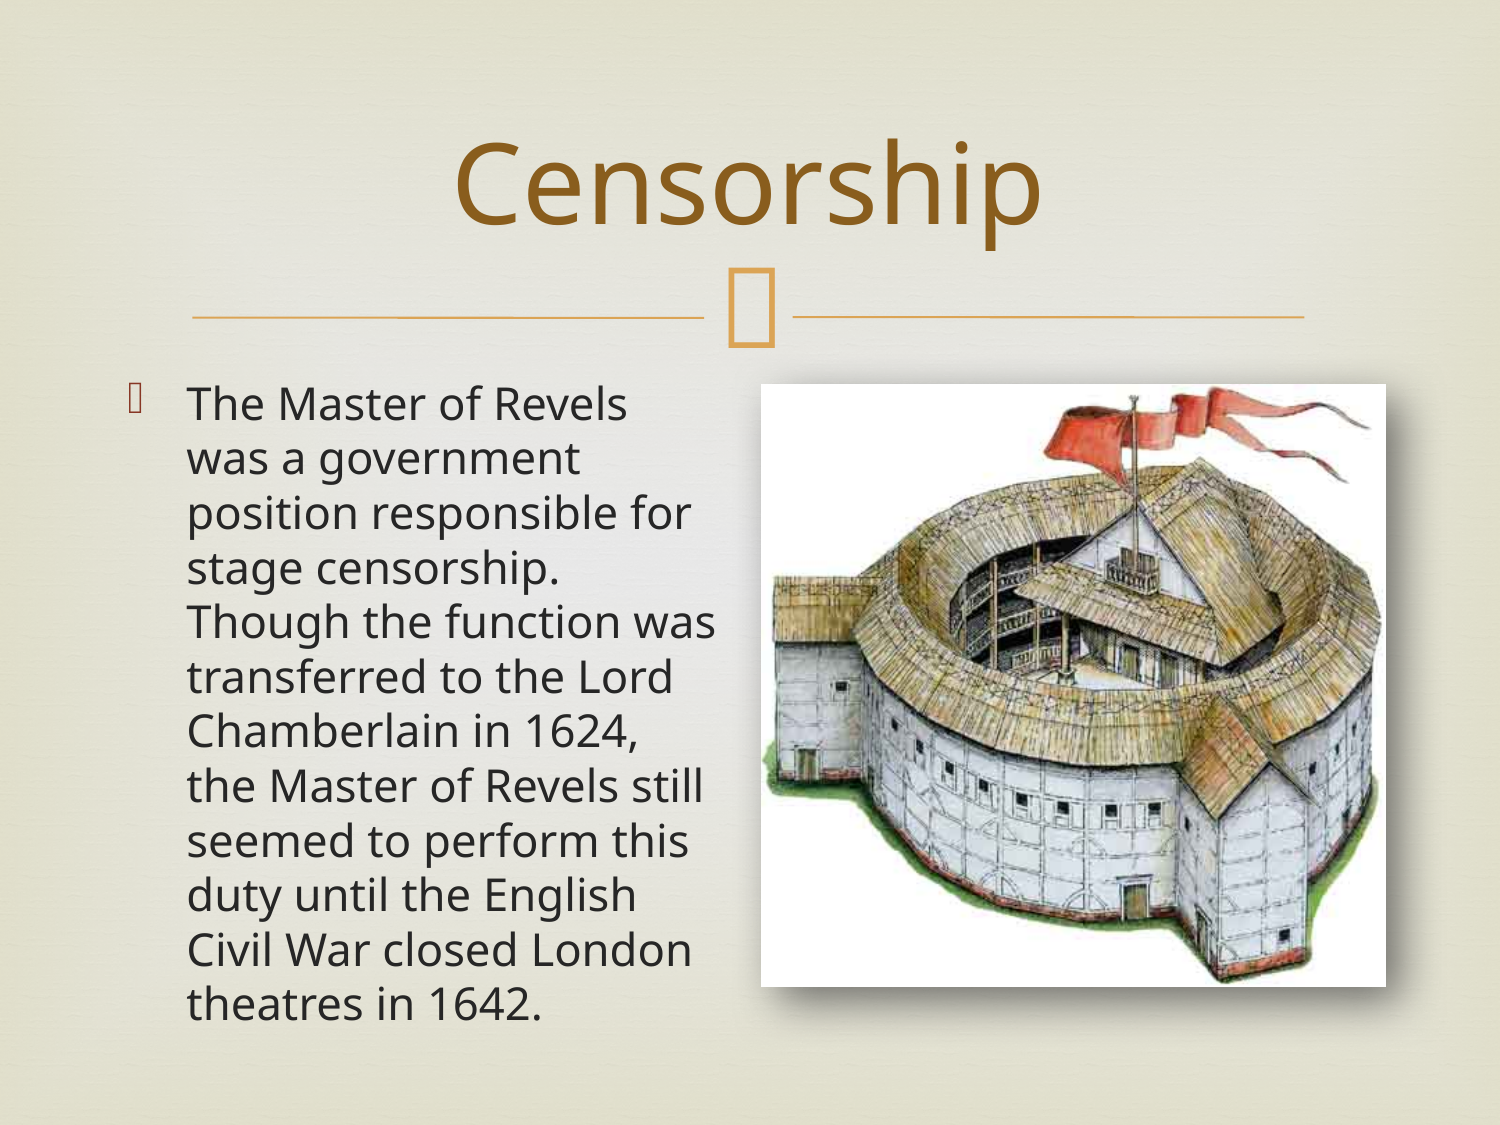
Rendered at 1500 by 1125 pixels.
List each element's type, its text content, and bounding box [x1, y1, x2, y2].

list The Master of Revels was a government position responsible for stage censorship. Though the function was transferred to the Lord Chamberlain in 1624, the Master of Revels still seemed to perform this duty until the English Civil War closed London theatres in 1642. [112, 367, 737, 1063]
title Censorship [112, 93, 1386, 267]
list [761, 383, 1387, 987]
